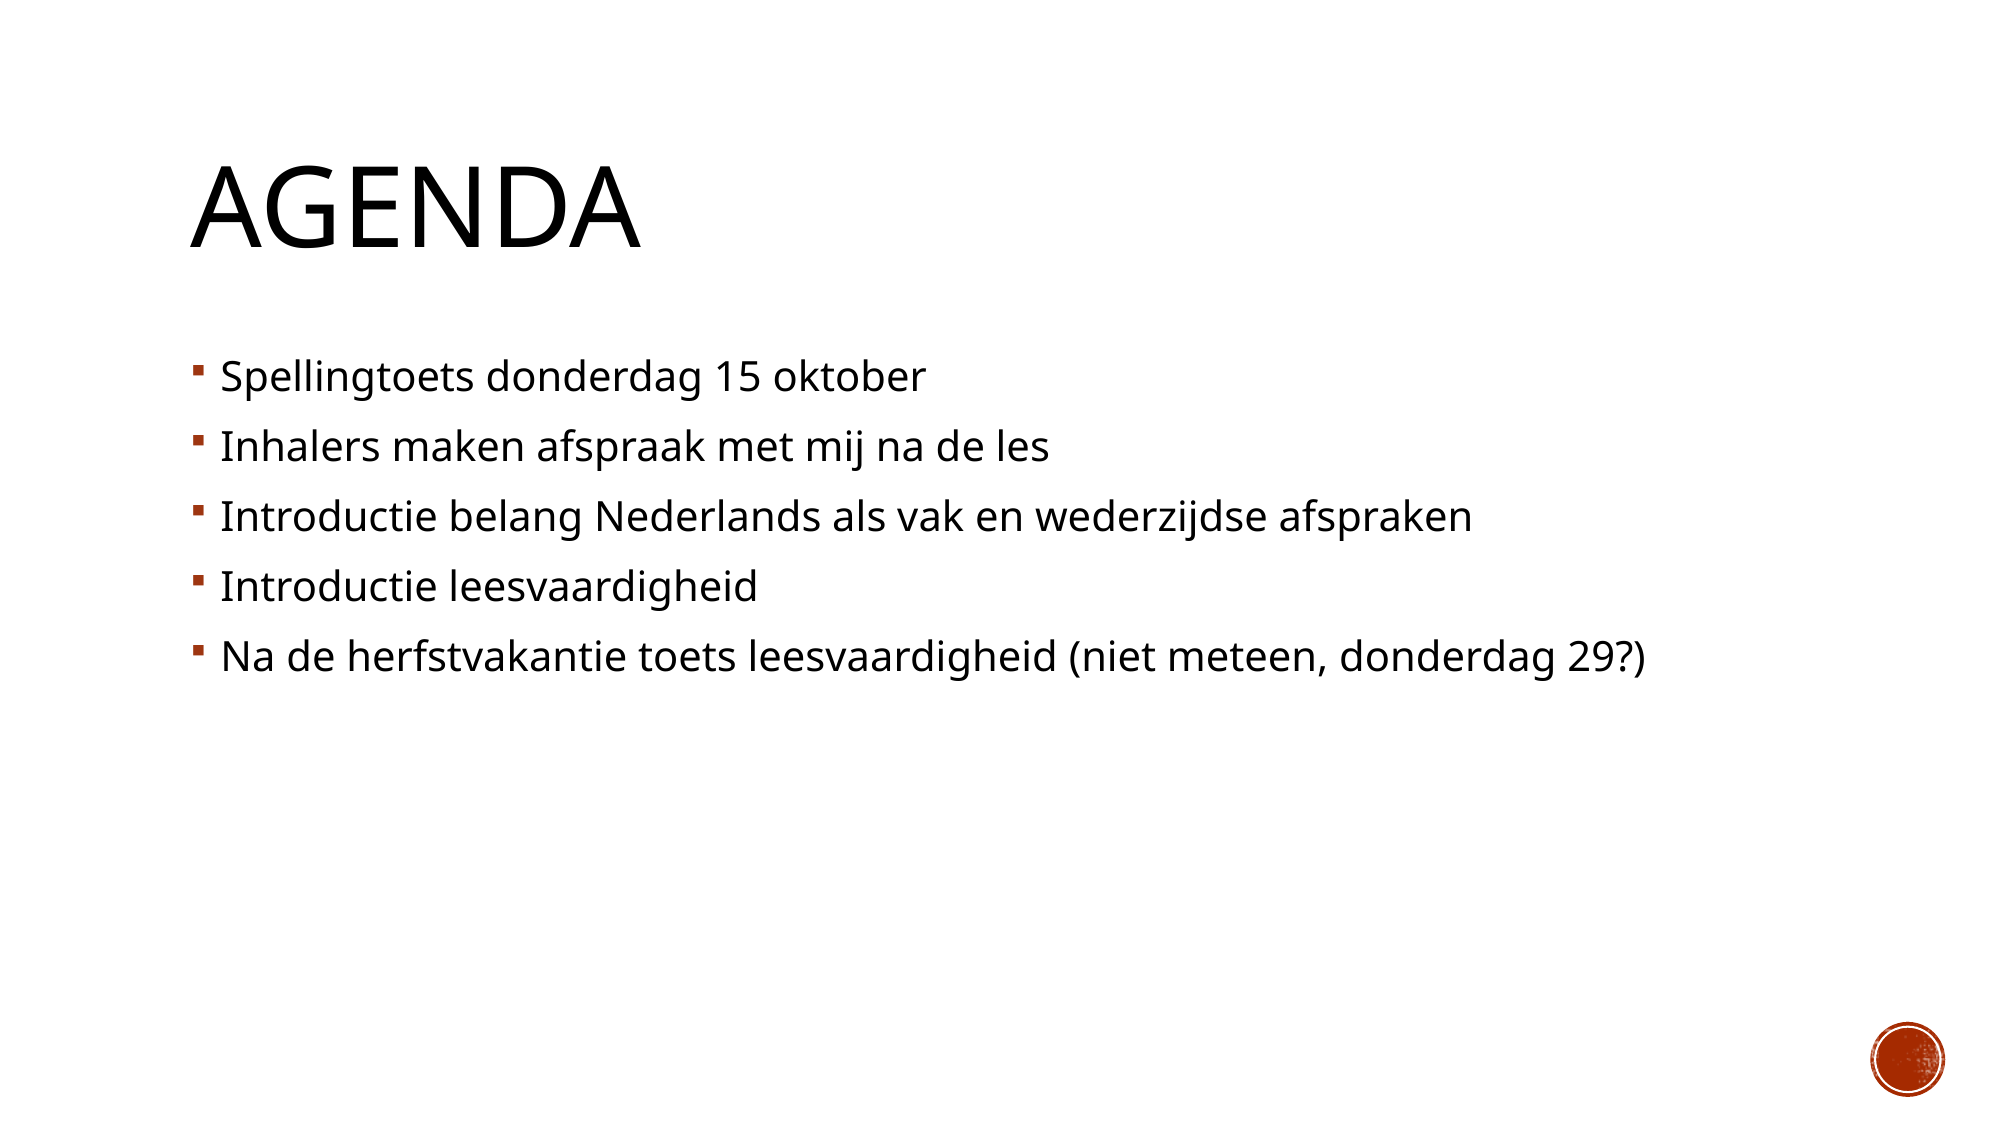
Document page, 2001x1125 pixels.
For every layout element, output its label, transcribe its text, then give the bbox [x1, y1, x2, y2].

list Spellingtoets donderdag 15 oktober Inhalers maken afspraak met mij na de les Introductie belang Nederlands als vak en wederzijdse afspraken Introductie leesvaardigheid Na de herfstvakantie toets leesvaardigheid (niet meteen, donderdag 29?) [175, 348, 1826, 1013]
title Agenda [175, 79, 1826, 344]
